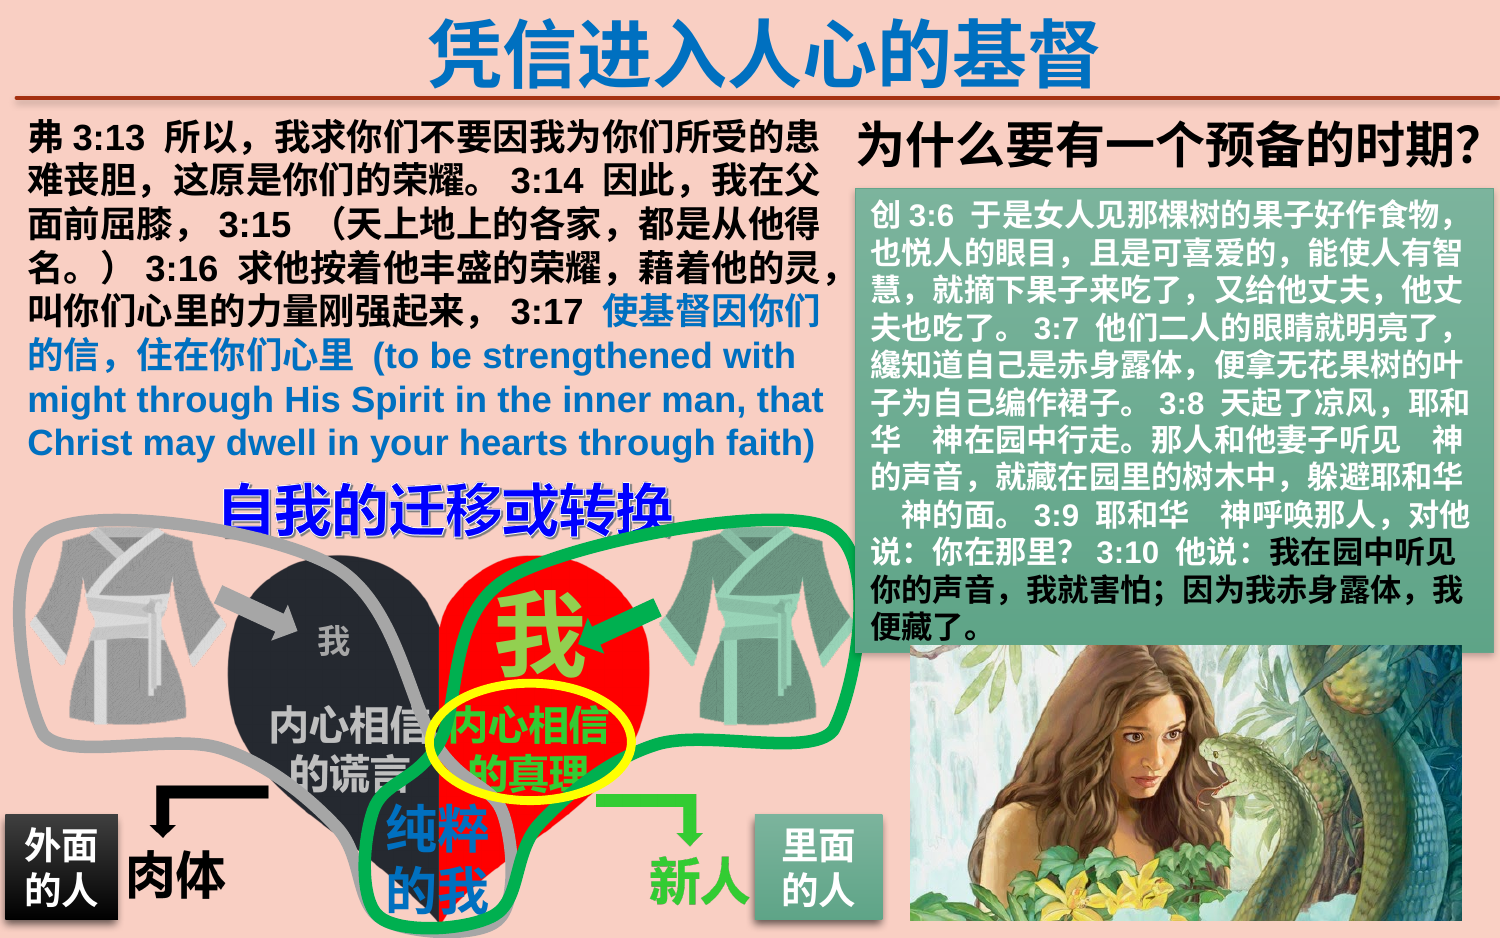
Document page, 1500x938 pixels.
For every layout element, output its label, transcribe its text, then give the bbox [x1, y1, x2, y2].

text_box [22, 520, 863, 732]
text_box 为什么要有一个预备的时期？ [840, 105, 1500, 181]
text_box 创3:6 于是女人见那棵树的果子好作食物，也悦人的眼目，且是可喜爱的，能使人有智慧，就摘下果子来吃了，又给他丈夫，他丈夫也吃了。3:7 他们二人的眼睛就明亮了，纔知道自己是赤身露体，便拿无花果树的叶子为自己编作裙子。3:8 天起了凉风，耶和华 神在园中行走。那人和他妻子听见 神的声音，就藏在园里的树木中，躲避耶和华 神的面。3:9 耶和华 神呼唤那人，对他说：你在那里？3:10 他说：我在园中听见你的声音，我就害怕；因为我赤身露体，我便藏了。 [855, 188, 1494, 653]
text_box 里面的人 [784, 814, 883, 920]
text_box [784, 739, 823, 745]
text_box 外面的人 [5, 814, 89, 920]
picture [94, 471, 781, 520]
text_box [46, 739, 89, 749]
picture [909, 645, 1462, 922]
picture [94, 732, 781, 938]
picture [1433, 645, 1437, 656]
text_box 弗3:13 所以，我求你们不要因我为你们所受的患难丧胆，这原是你们的荣耀。3:14 因此，我在父面前屈膝，3:15 （天上地上的各家，都是从他得名。）3:16 求他按着他丰盛的荣耀，藉着他的灵，叫你们心里的力量刚强起来，3:17 使基督因你们的信，住在你们心里 (to be strengthened with might through His Spirit in the inner man, that Christ may dwell in your hearts through faith) [12, 106, 863, 471]
text_box 凭信进入人心的基督 [412, 0, 1125, 97]
